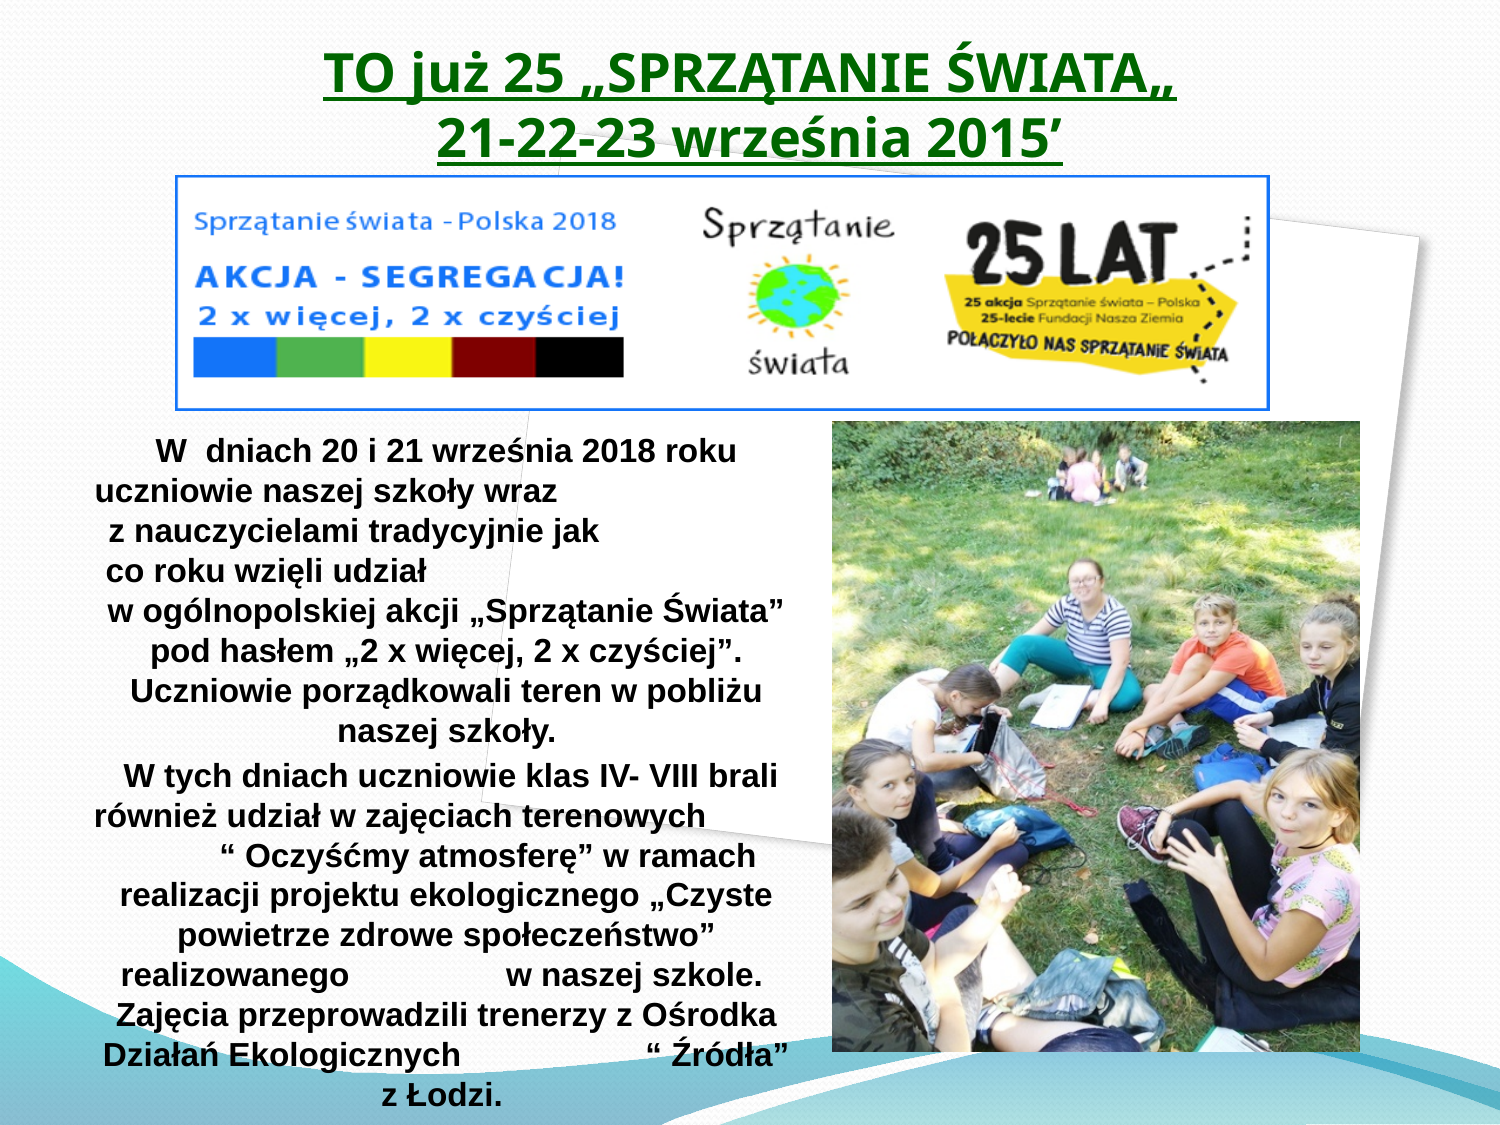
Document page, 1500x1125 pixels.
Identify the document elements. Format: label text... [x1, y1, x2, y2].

picture [175, 175, 1270, 411]
list W dniach 20 i 21 września 2018 roku uczniowie naszej szkoły wraz z nauczycielami tradycyjnie jak co roku wzięli udział w ogólnopolskiej akcji „Sprzątanie Świata” pod hasłem „2 x więcej, 2 x czyściej”. Uczniowie porządkowali teren w pobliżu naszej szkoły. W tych dniach uczniowie klas IV- VIII brali również udział w zajęciach terenowych “ Oczyśćmy atmosferę” w ramach realizacji projektu ekologicznego „Czyste powietrze zdrowe społeczeństwo” realizowanego w naszej szkole. Zajęcia przeprowadzili trenerzy z Ośrodka Działań Ekologicznych “ Źródła” z Łodzi. [82, 421, 809, 1059]
title TO już 25 „SPRZĄTANIE ŚWIATA„ 21-22-23 września 2015’ [152, 23, 1348, 176]
picture [831, 421, 1360, 1052]
